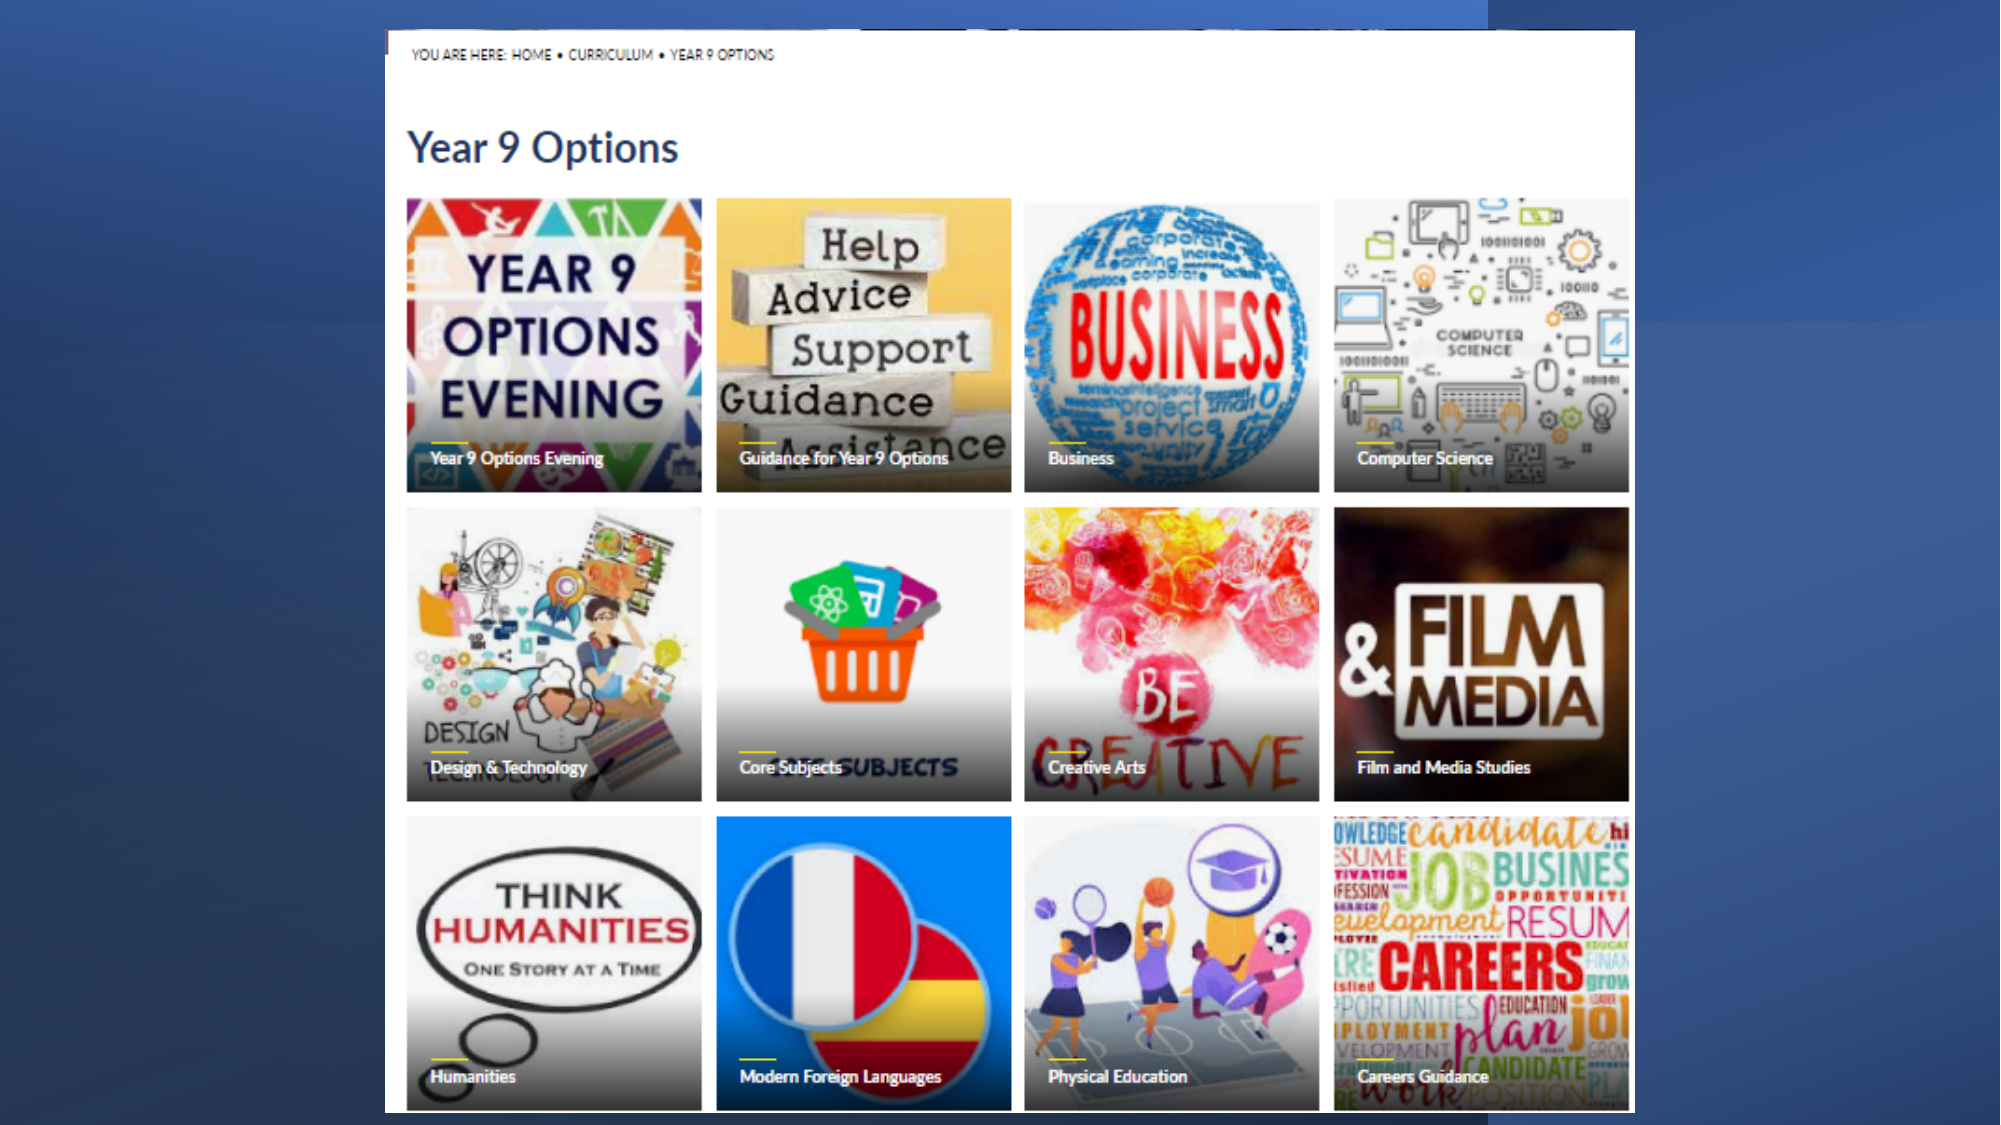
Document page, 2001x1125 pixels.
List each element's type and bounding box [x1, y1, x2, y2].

text_box [0, 321, 2000, 1125]
text_box [1489, 0, 2000, 321]
text_box [0, 0, 1489, 321]
picture [385, 29, 1635, 1113]
